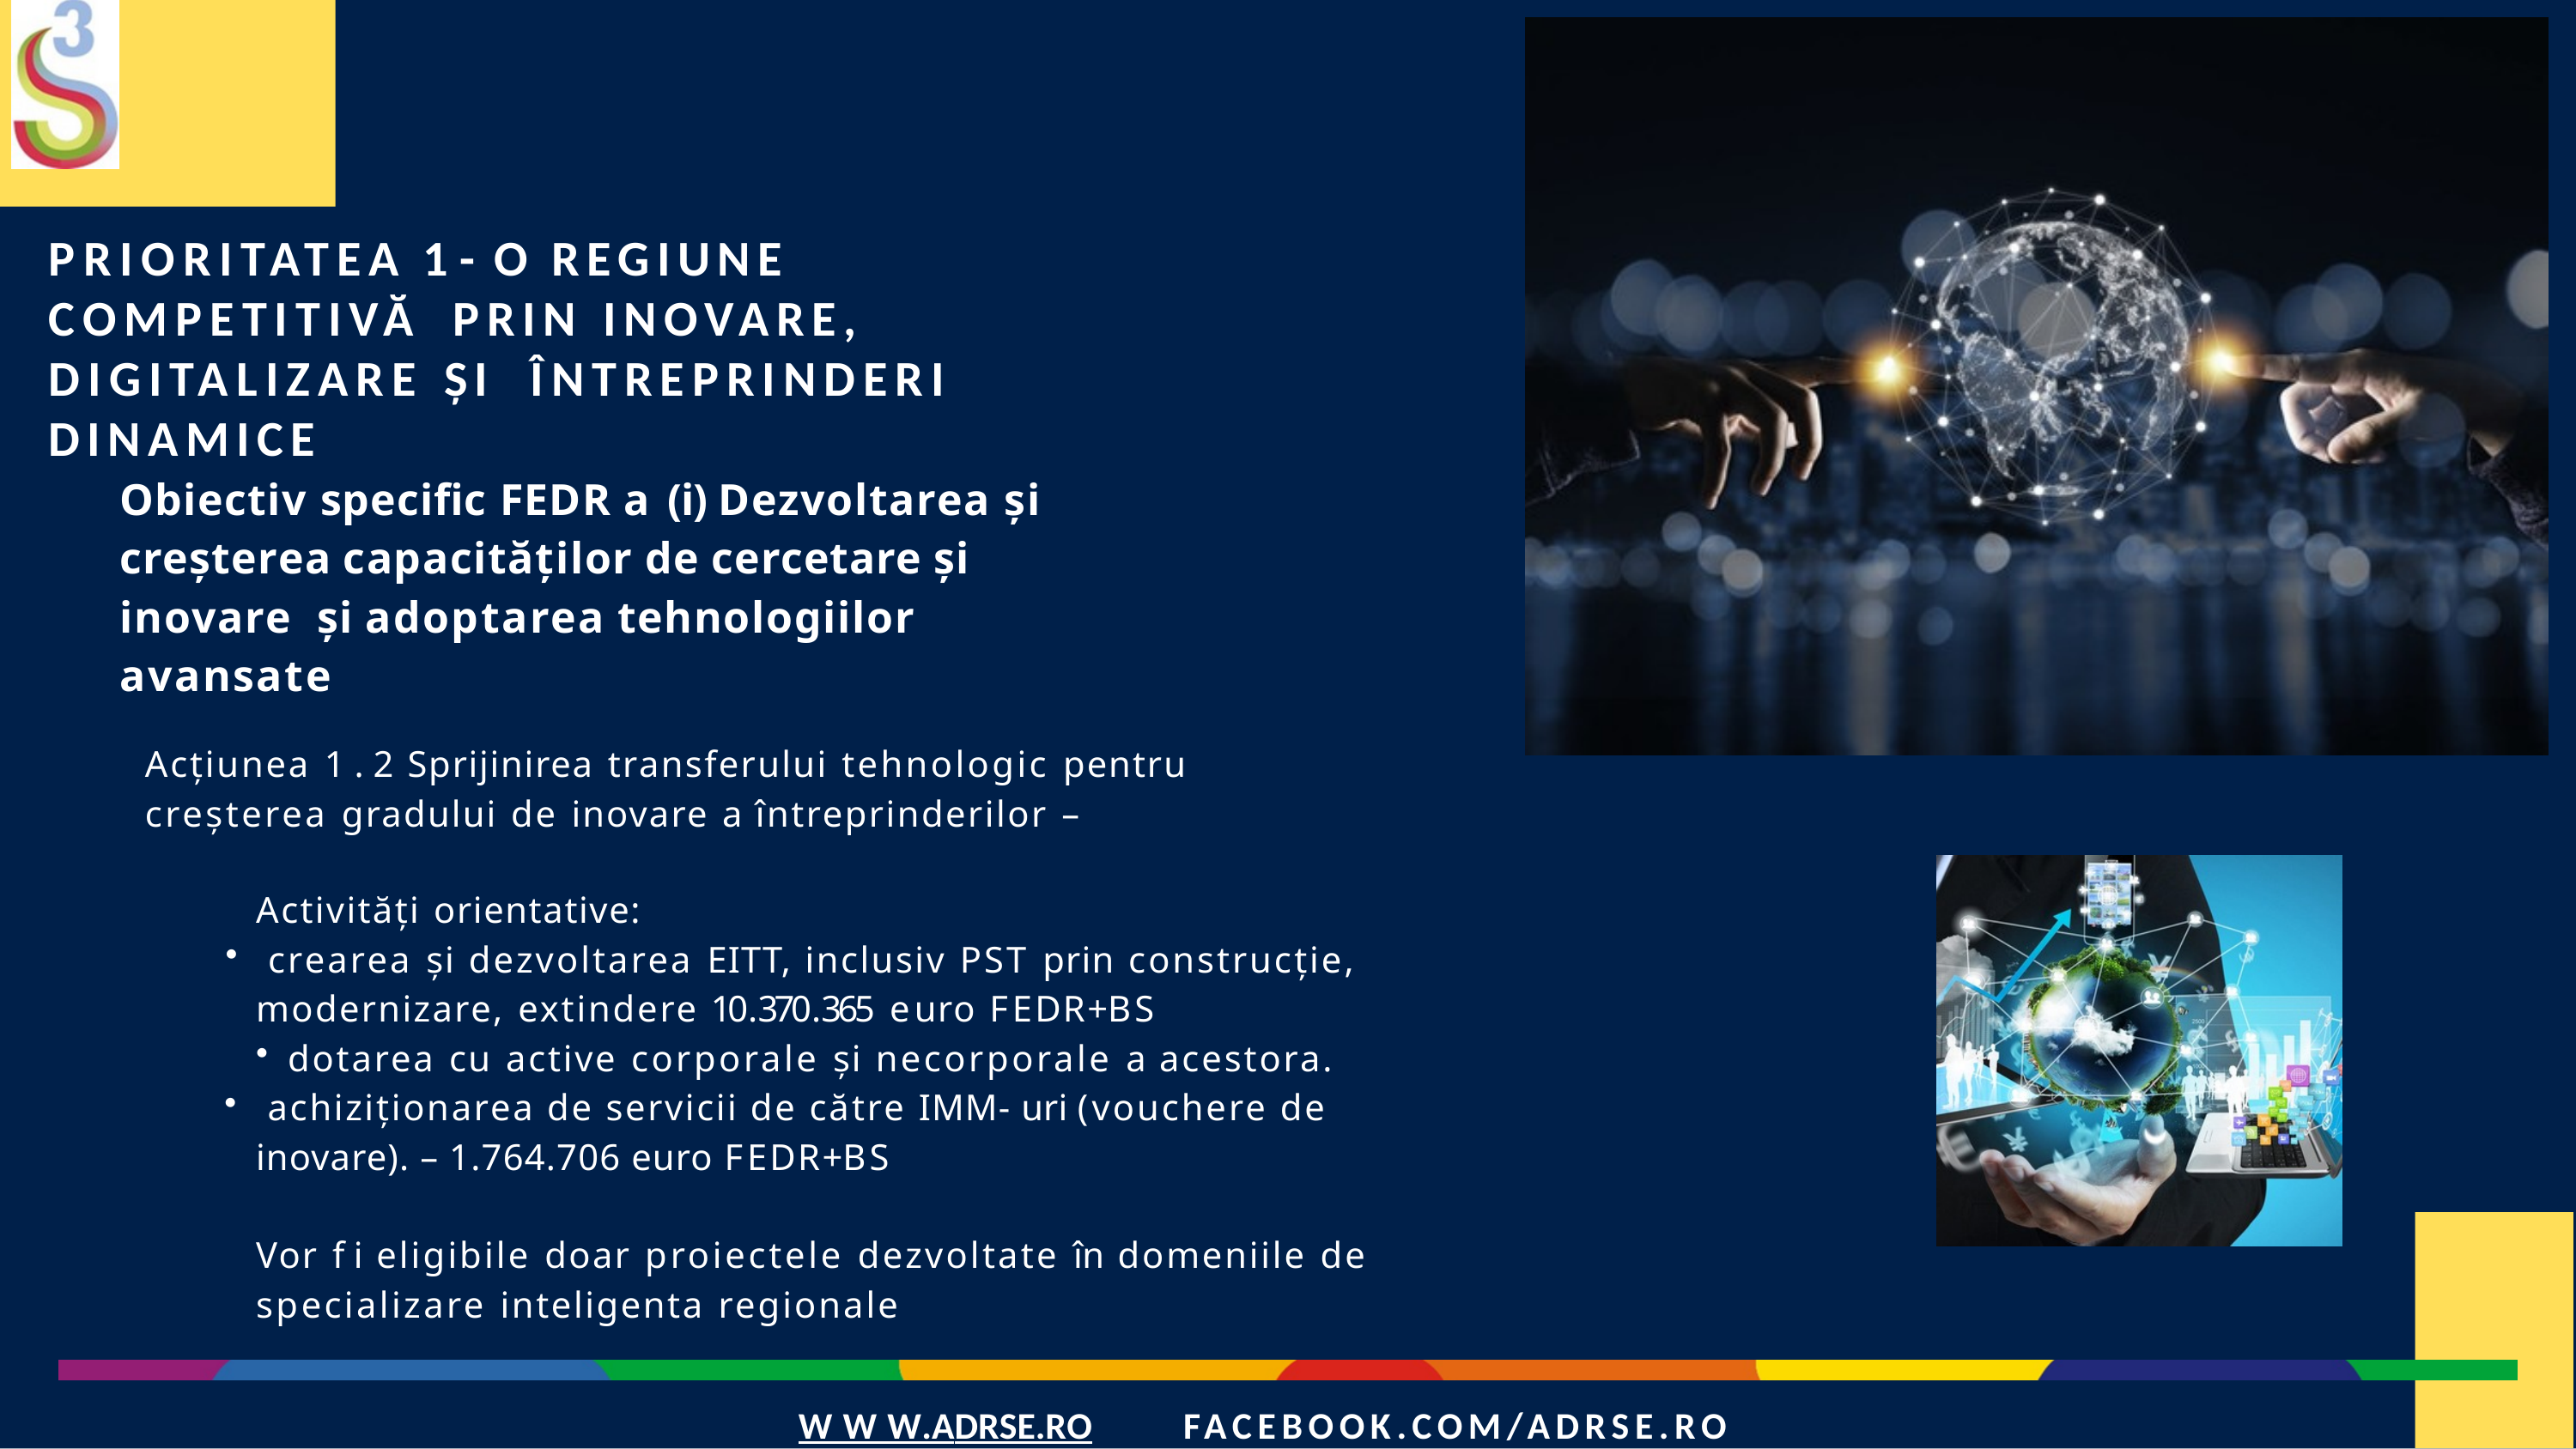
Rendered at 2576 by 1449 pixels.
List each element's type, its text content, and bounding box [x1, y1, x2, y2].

picture [58, 1360, 2518, 1381]
title PRIORITATEA 1 - O REGIUNE COMPETITIVĂ PRIN INOVARE, DIGITALIZARE ȘI ÎNTREPRINDERI DINAMICE [46, 224, 1197, 469]
text_box FACEBOOK.COM/ADRSE.RO [1182, 1400, 1742, 1446]
picture [1525, 16, 2549, 755]
text_box WWW.ADRSE.RO [796, 1400, 1153, 1446]
text_box Obiectiv specific FEDR a (i) Dezvoltarea şi creşterea capacităţilor de cercetare şi inovare şi adoptarea tehnologiilor avansate Acțiunea 1 . 2 Sprijinirea transferului tehnologic pentru creșterea gradului de inovare a întreprinderilor – Activități orientative: crearea şi dezvoltarea EITT, inclusiv PST prin construcţie, modernizare, extindere 10.370.365 euro FEDR+BS dotarea cu active corporale și necorporale a acestora. achiziţionarea de servicii de către IMM- uri ( vouchere de inovare). – 1.764.706 euro FEDR+BS Vor f i eligibile doar proiectele dezvoltate în domeniile de specializare inteligenta regionale [118, 464, 1473, 1325]
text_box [0, 0, 336, 207]
picture [1935, 855, 2342, 1246]
text_box [0, 0, 2576, 1449]
text_box [2415, 1212, 2573, 1449]
